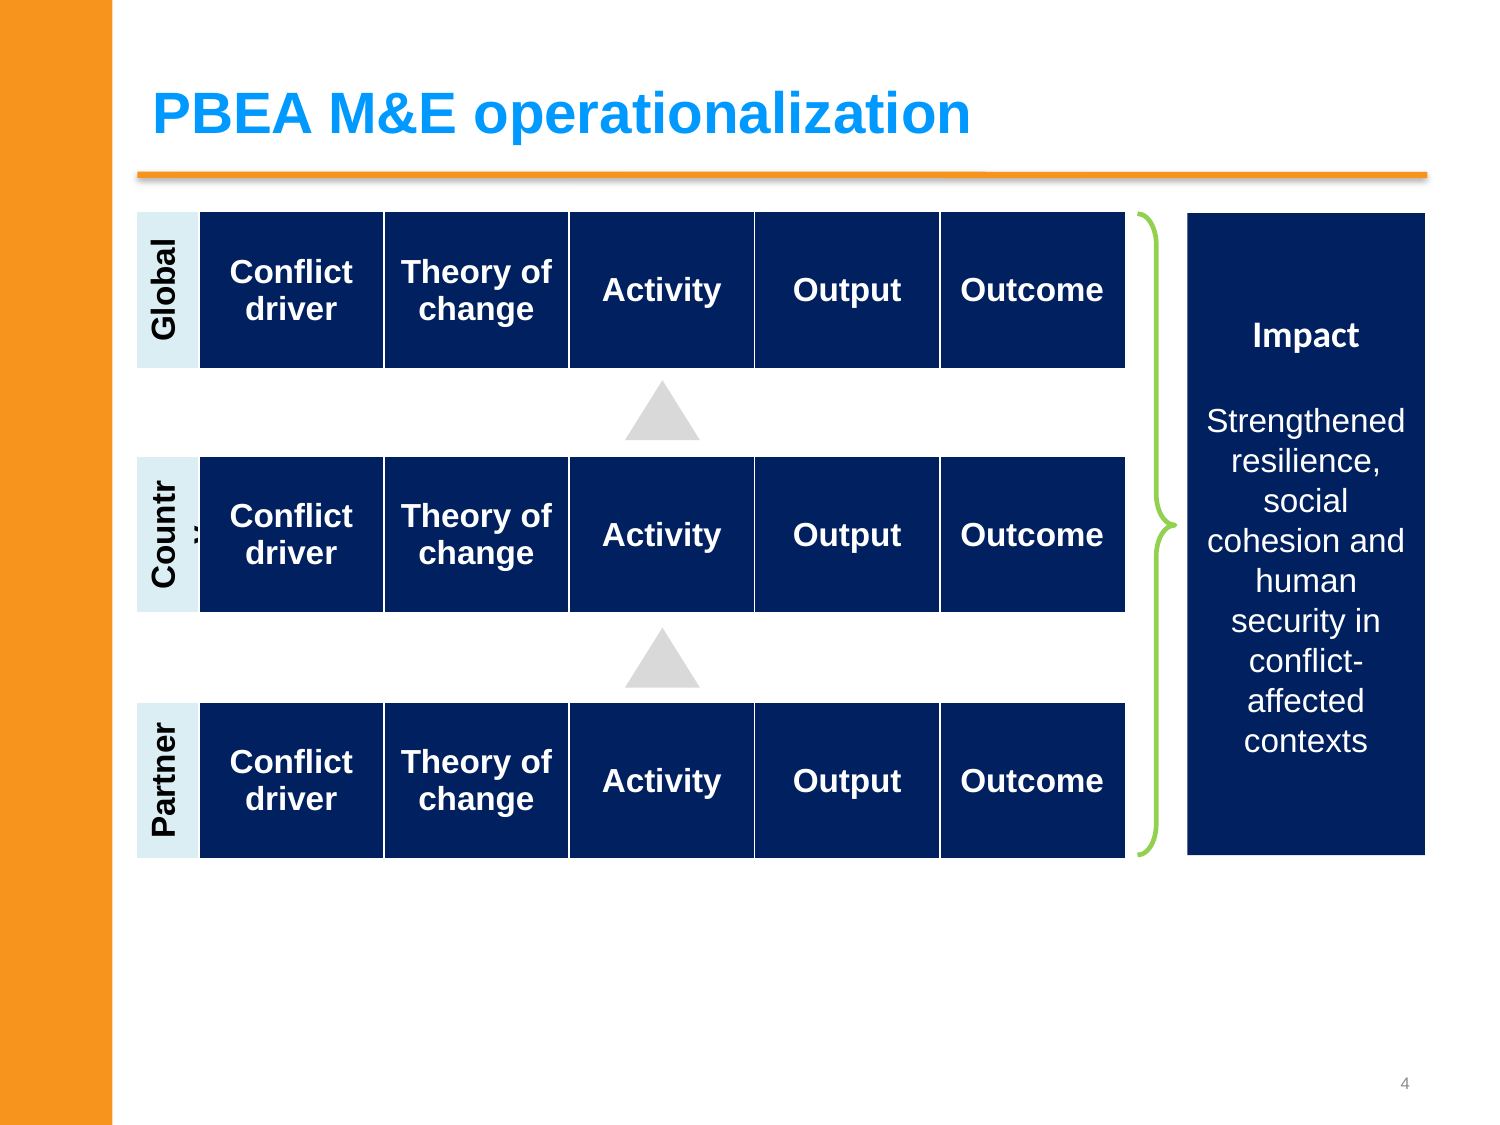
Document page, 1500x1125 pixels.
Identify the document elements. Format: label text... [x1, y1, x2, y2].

table_header Output [755, 457, 939, 612]
table_header Conflict driver [200, 457, 383, 612]
table_header Outcome [941, 457, 1125, 612]
table_header Theory of change [385, 457, 568, 612]
table_header Output [755, 703, 939, 858]
text_box Impact Strengthened resilience, social cohesion and human security in conflict-affected contexts [1185, 211, 1427, 857]
table_header Conflict driver [200, 703, 383, 858]
table_header Theory of change [385, 703, 568, 858]
table_header Partner [137, 703, 198, 858]
text_box [623, 378, 702, 443]
table_header Conflict driver [200, 212, 383, 368]
title PBEA M&E operationalization [137, 45, 1425, 176]
text_box [1137, 212, 1176, 856]
table_header Global [137, 212, 198, 368]
table_header Outcome [941, 212, 1125, 368]
text_box [623, 625, 702, 690]
table_header Output [755, 212, 939, 368]
table_header Country [137, 457, 198, 612]
table_header Activity [570, 703, 754, 858]
table_header Outcome [941, 703, 1125, 858]
table_header Activity [570, 212, 754, 368]
table_header Theory of change [385, 212, 568, 368]
table_header Activity [570, 457, 754, 612]
slide_number 3 [1074, 1062, 1425, 1103]
